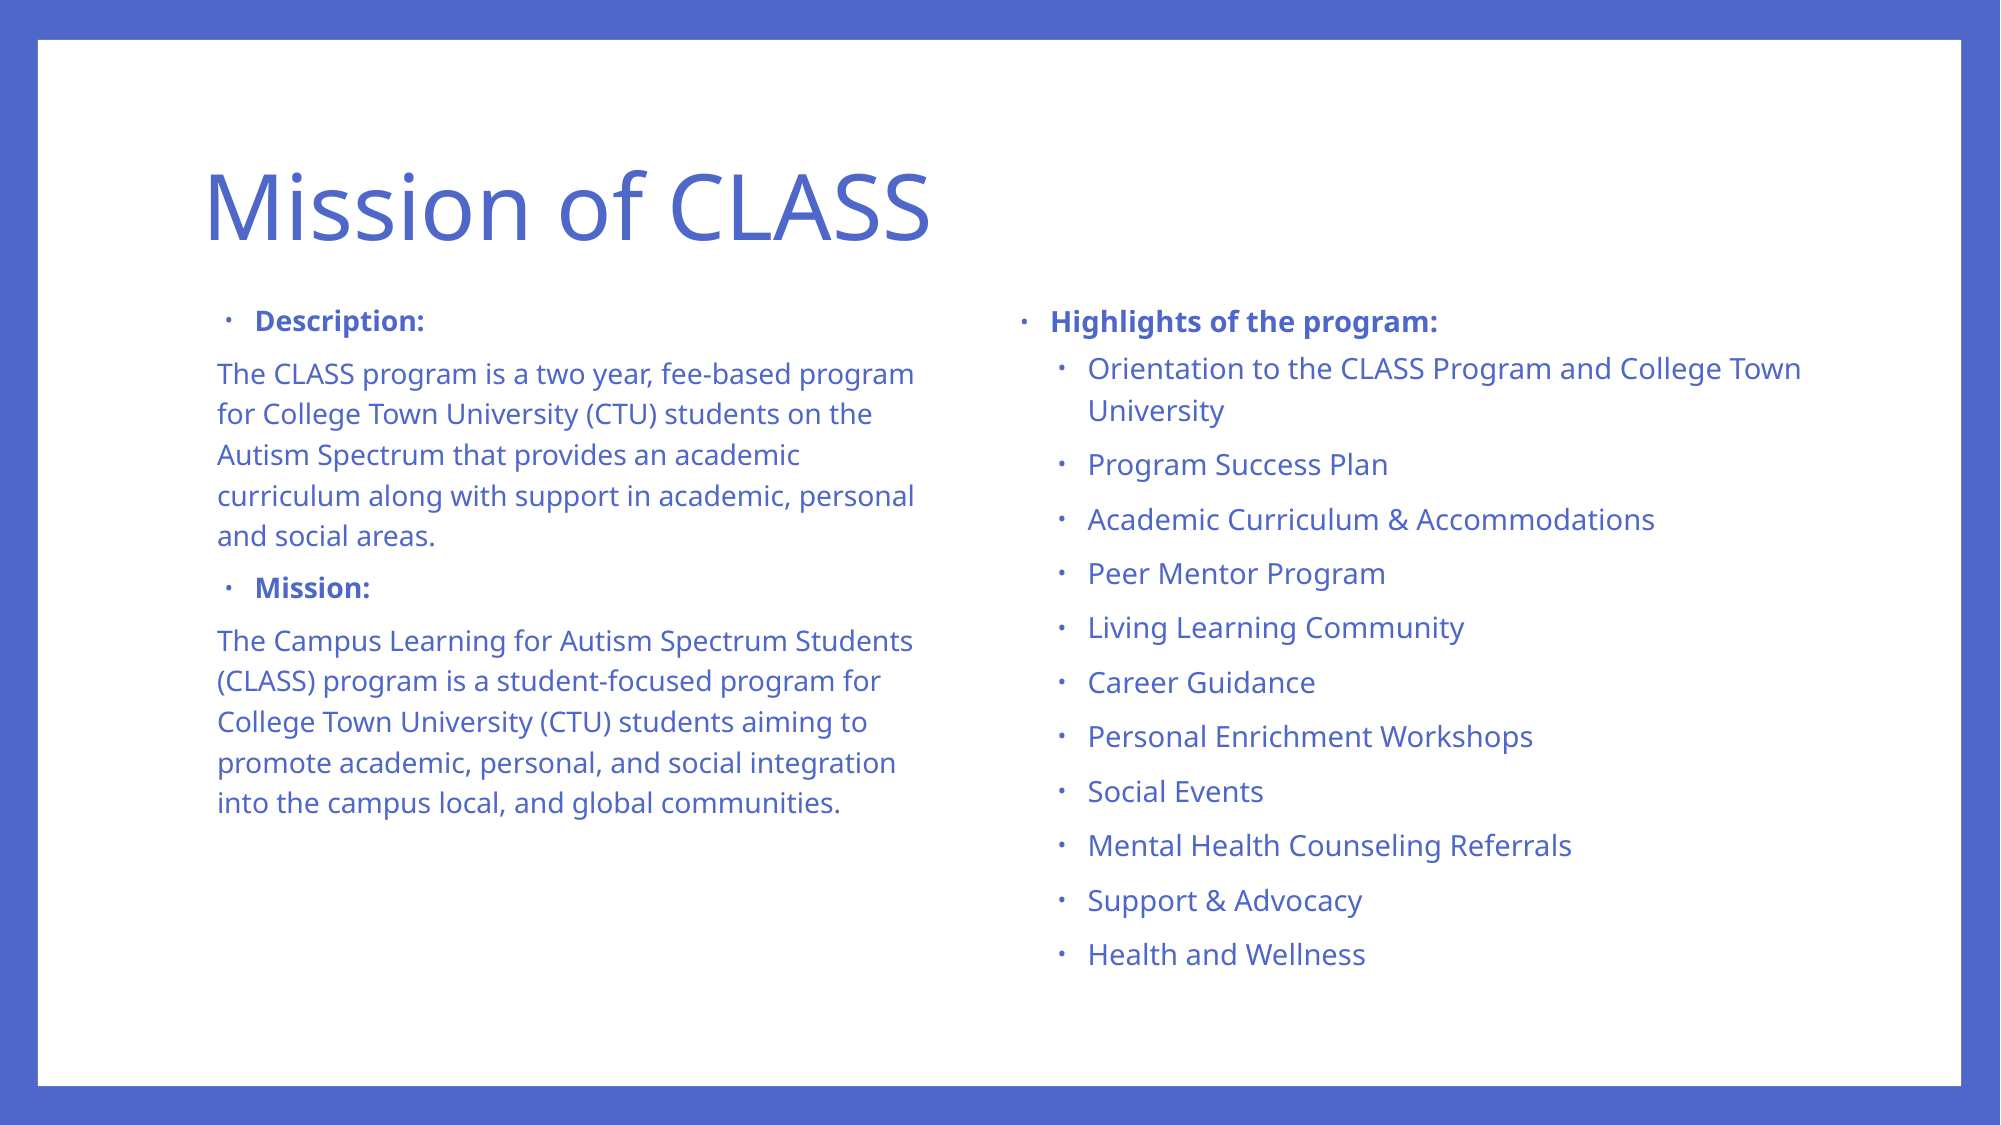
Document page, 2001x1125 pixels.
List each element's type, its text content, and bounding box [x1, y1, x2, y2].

list Highlights of the program: Orientation to the CLASS Program and College Town University Program Success Plan Academic Curriculum & Accommodations Peer Mentor Program Living Learning Community Career Guidance Personal Enrichment Workshops Social Events Mental Health Counseling Referrals Support & Advocacy Health and Wellness [997, 289, 1952, 1050]
title Mission of CLASS [187, 99, 1808, 323]
list Description: The CLASS program is a two year, fee-based program for College Town University (CTU) students on the Autism Spectrum that provides an academic curriculum along with support in academic, personal and social areas. Mission: The Campus Learning for Autism Spectrum Students (CLASS) program is a student-focused program for College Town University (CTU) students aiming to promote academic, personal, and social integration into the campus local, and global communities. [202, 289, 932, 877]
